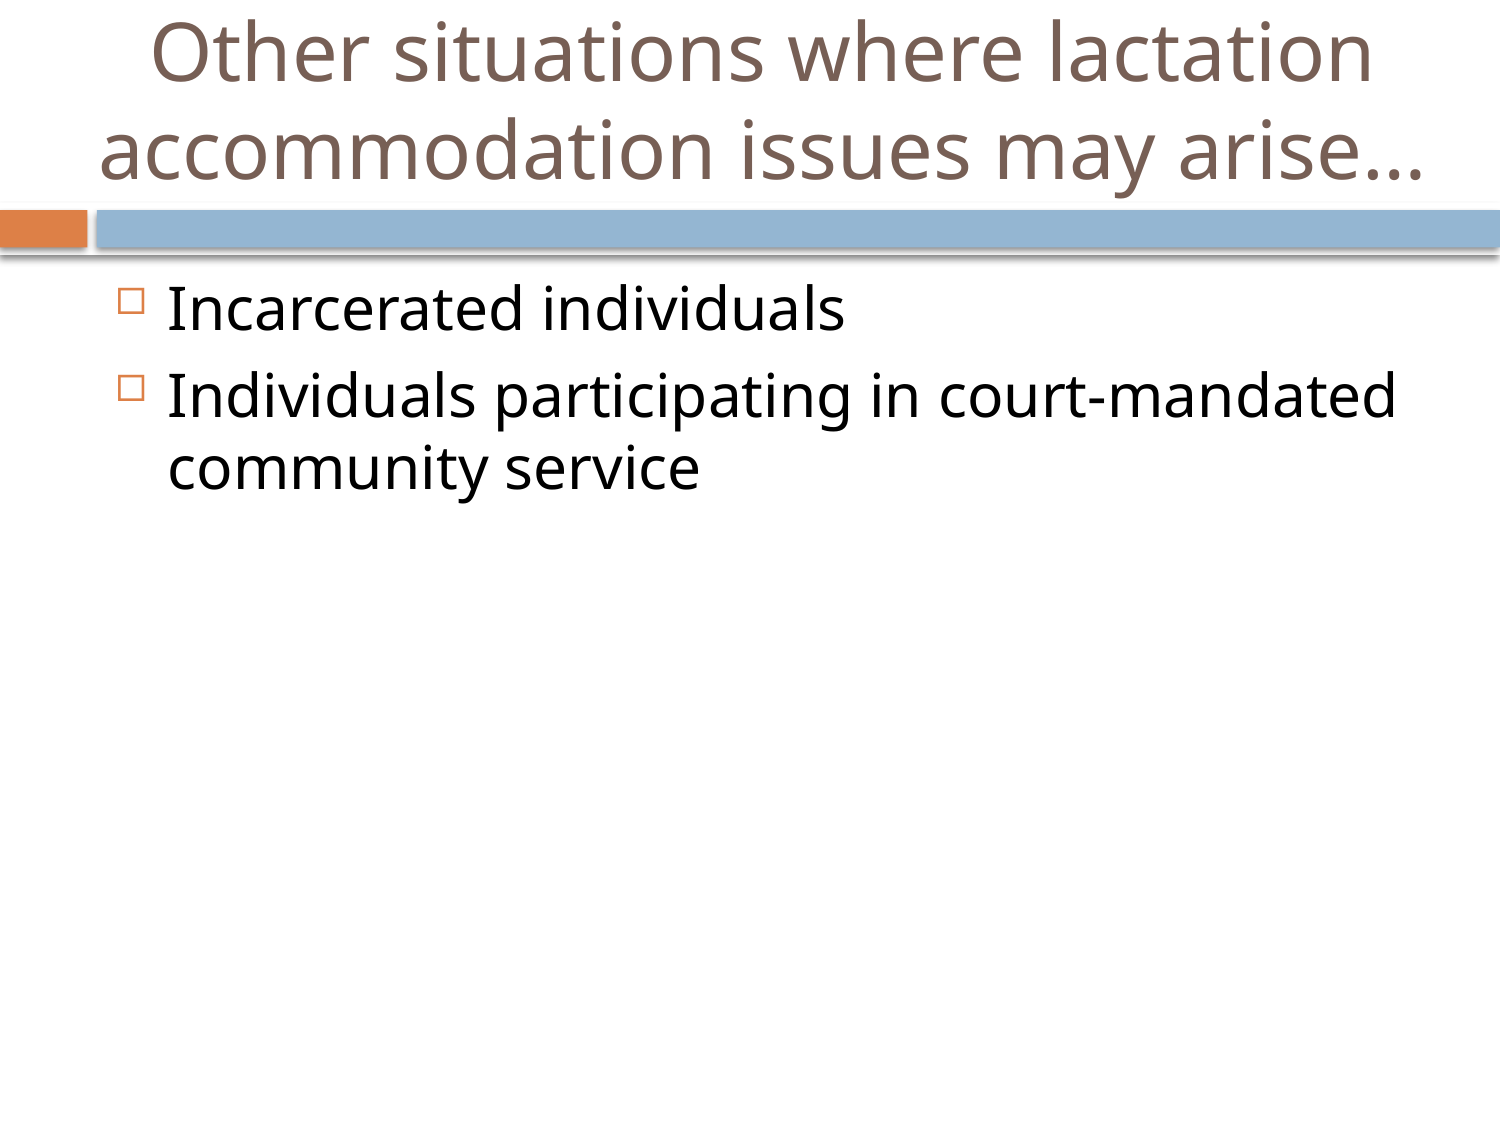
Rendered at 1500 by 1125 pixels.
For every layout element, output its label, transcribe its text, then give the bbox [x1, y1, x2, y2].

title Other situations where lactation accommodation issues may arise… [0, 0, 1500, 197]
list Incarcerated individuals Individuals participating in court-mandated community service [100, 262, 1438, 1000]
